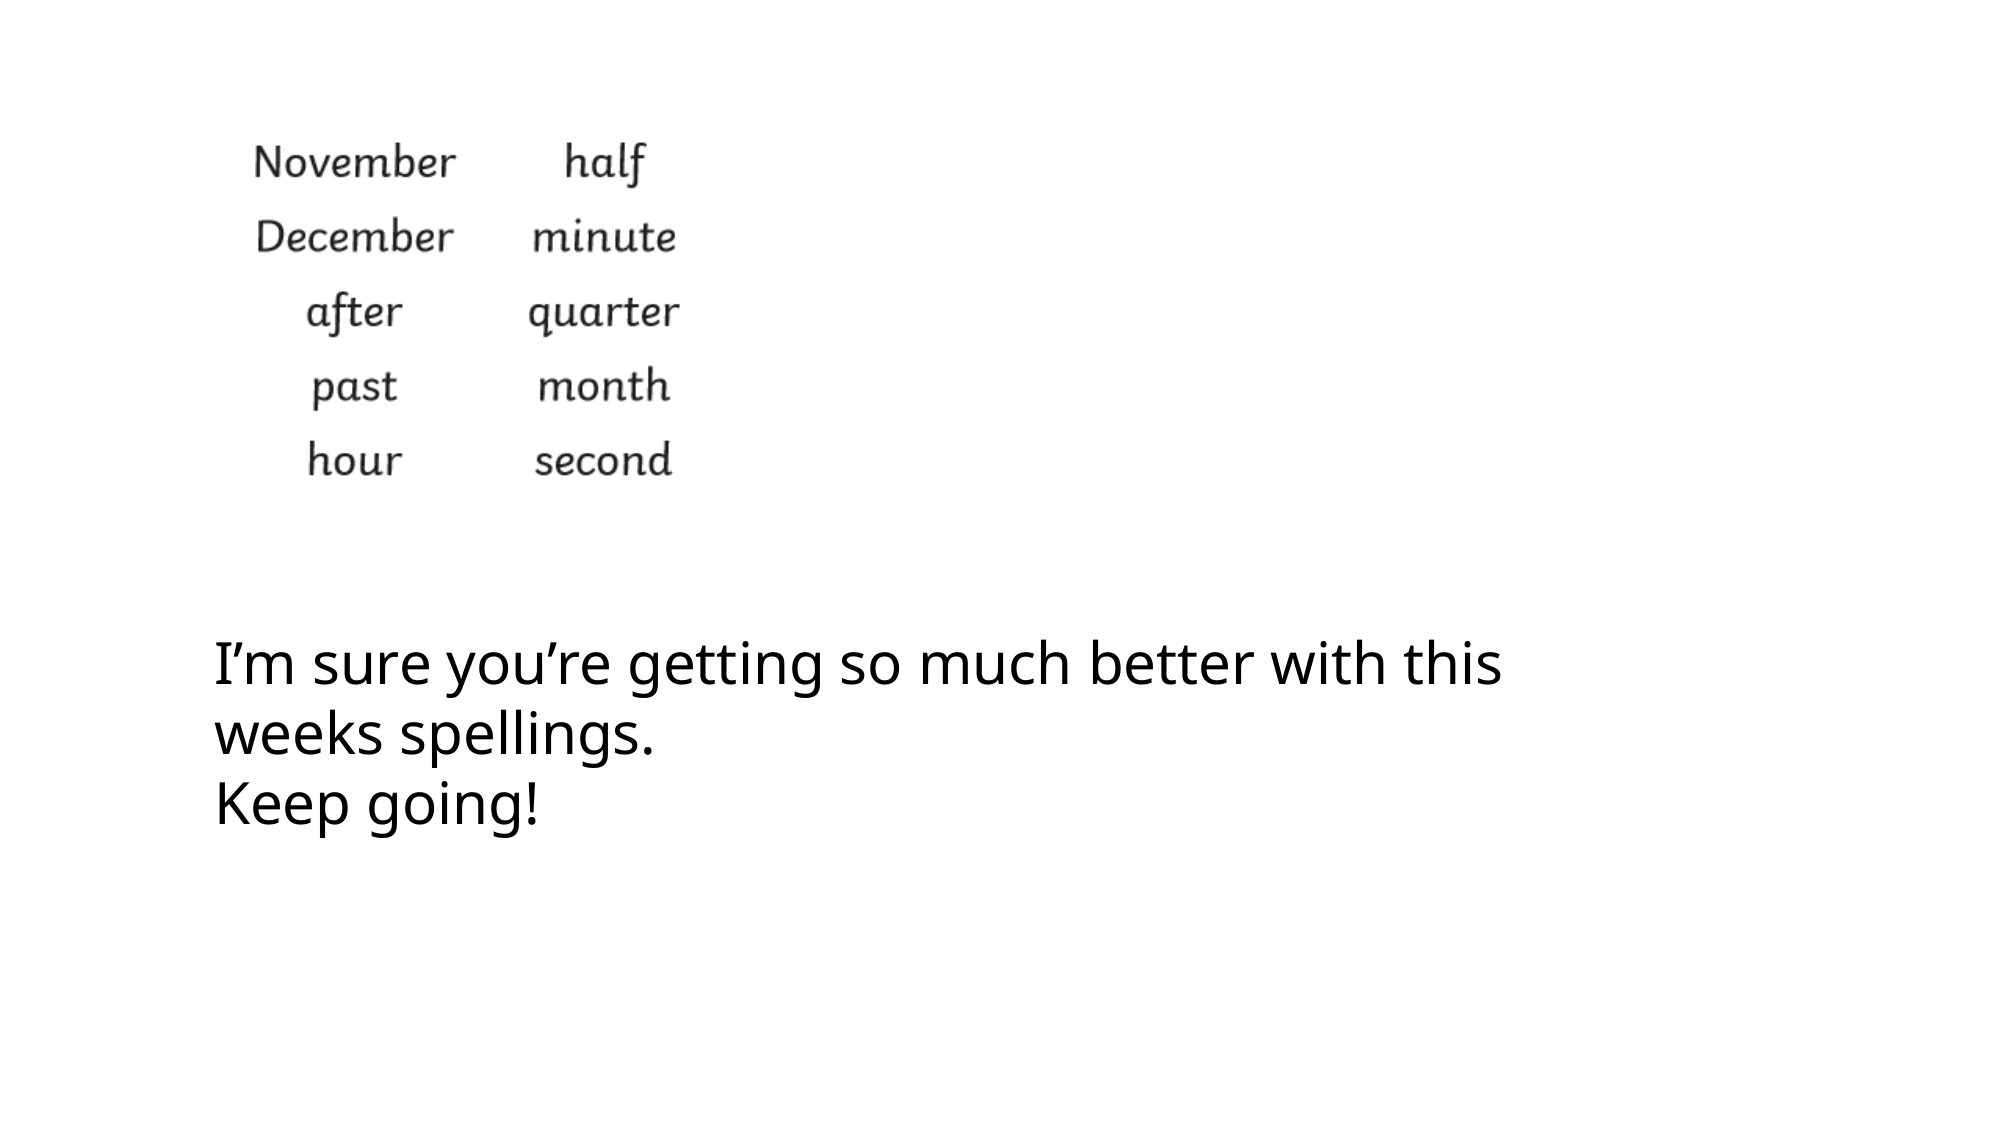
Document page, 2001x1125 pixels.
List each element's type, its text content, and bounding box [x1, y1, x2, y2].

text_box I’m sure you’re getting so much better with this weeks spellings. Keep going! [199, 618, 1688, 844]
picture [243, 124, 708, 510]
